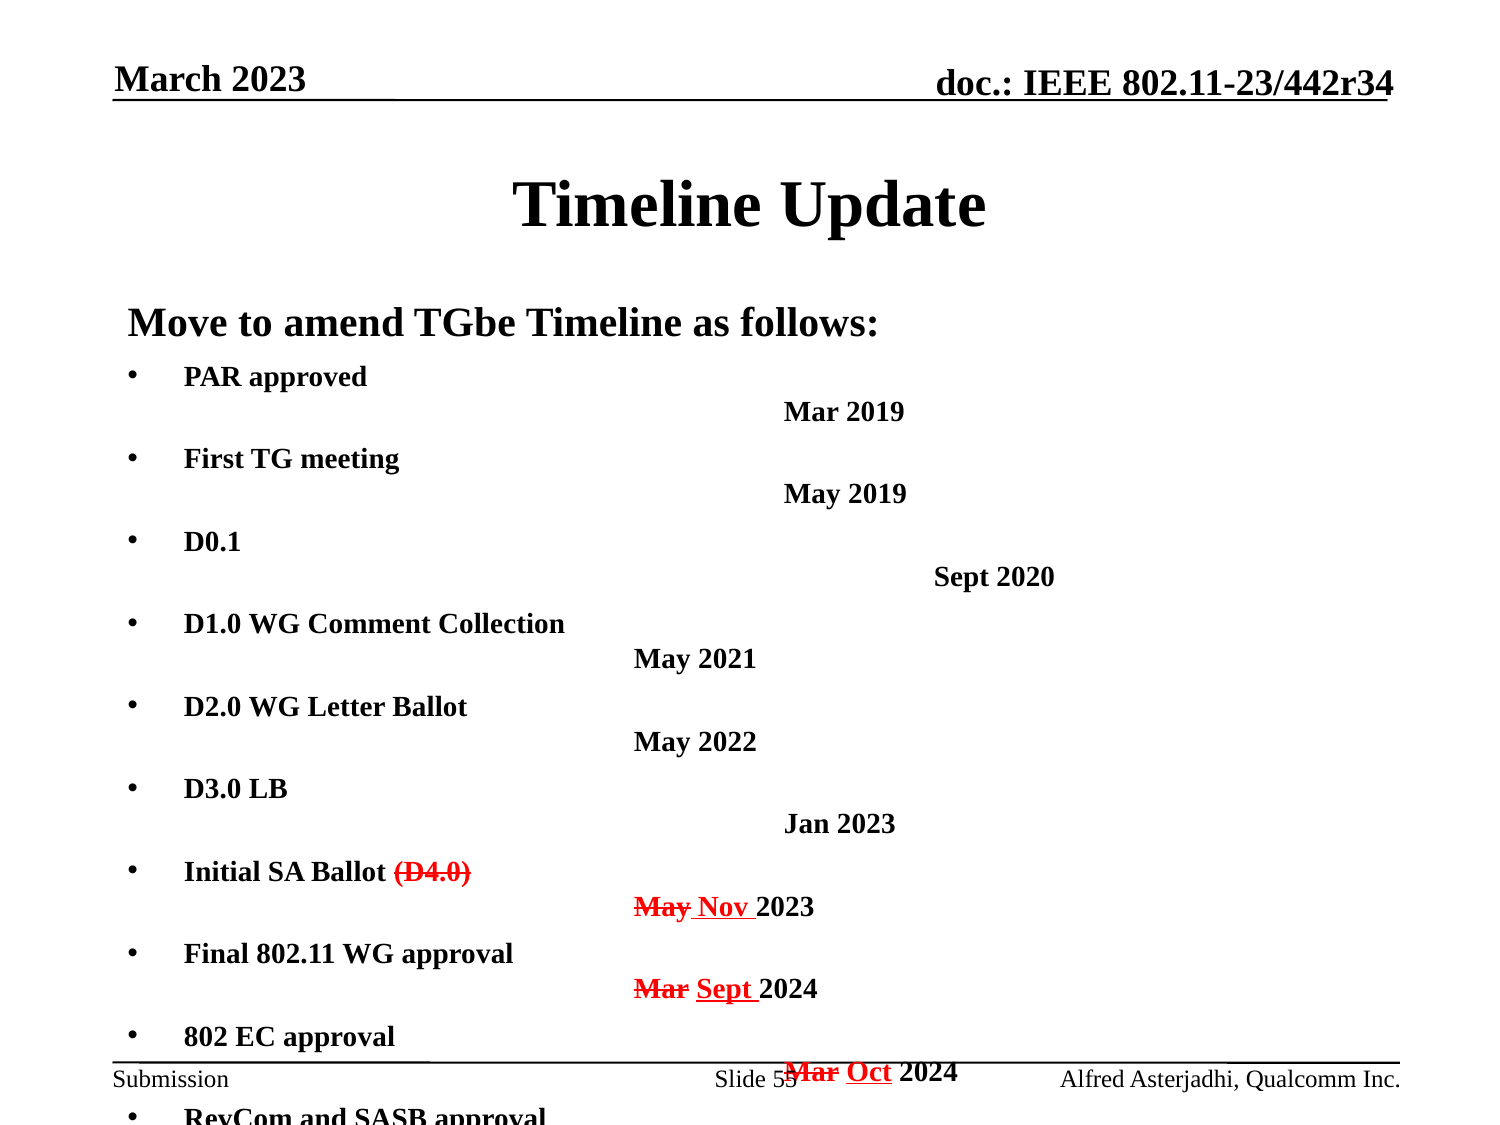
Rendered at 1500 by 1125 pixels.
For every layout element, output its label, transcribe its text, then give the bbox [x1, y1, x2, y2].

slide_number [114, 54, 423, 100]
title Timeline Update [112, 112, 1388, 286]
footer Alfred Asterjadhi, Qualcomm Inc. [878, 1061, 1402, 1093]
slide_number Slide 55 [712, 1061, 800, 1123]
list Move to amend TGbe Timeline as follows: PAR approved Mar 2019 First TG meeting May 2019 D0.1 Sept 2020 D1.0 WG Comment Collection May 2021 D2.0 WG Letter Ballot May 2022 D3.0 LB Jan 2023 Initial SA Ballot (D4.0) May Nov 2023 Final 802.11 WG approval Mar Sept 2024 802 EC approval Mar Oct 2024 RevCom and SASB approval May Dec 2024 Move: Abhishek Patil Second: Brian Hart Discussion: None. Result: Approved with unanimous consent. [112, 286, 1388, 1063]
